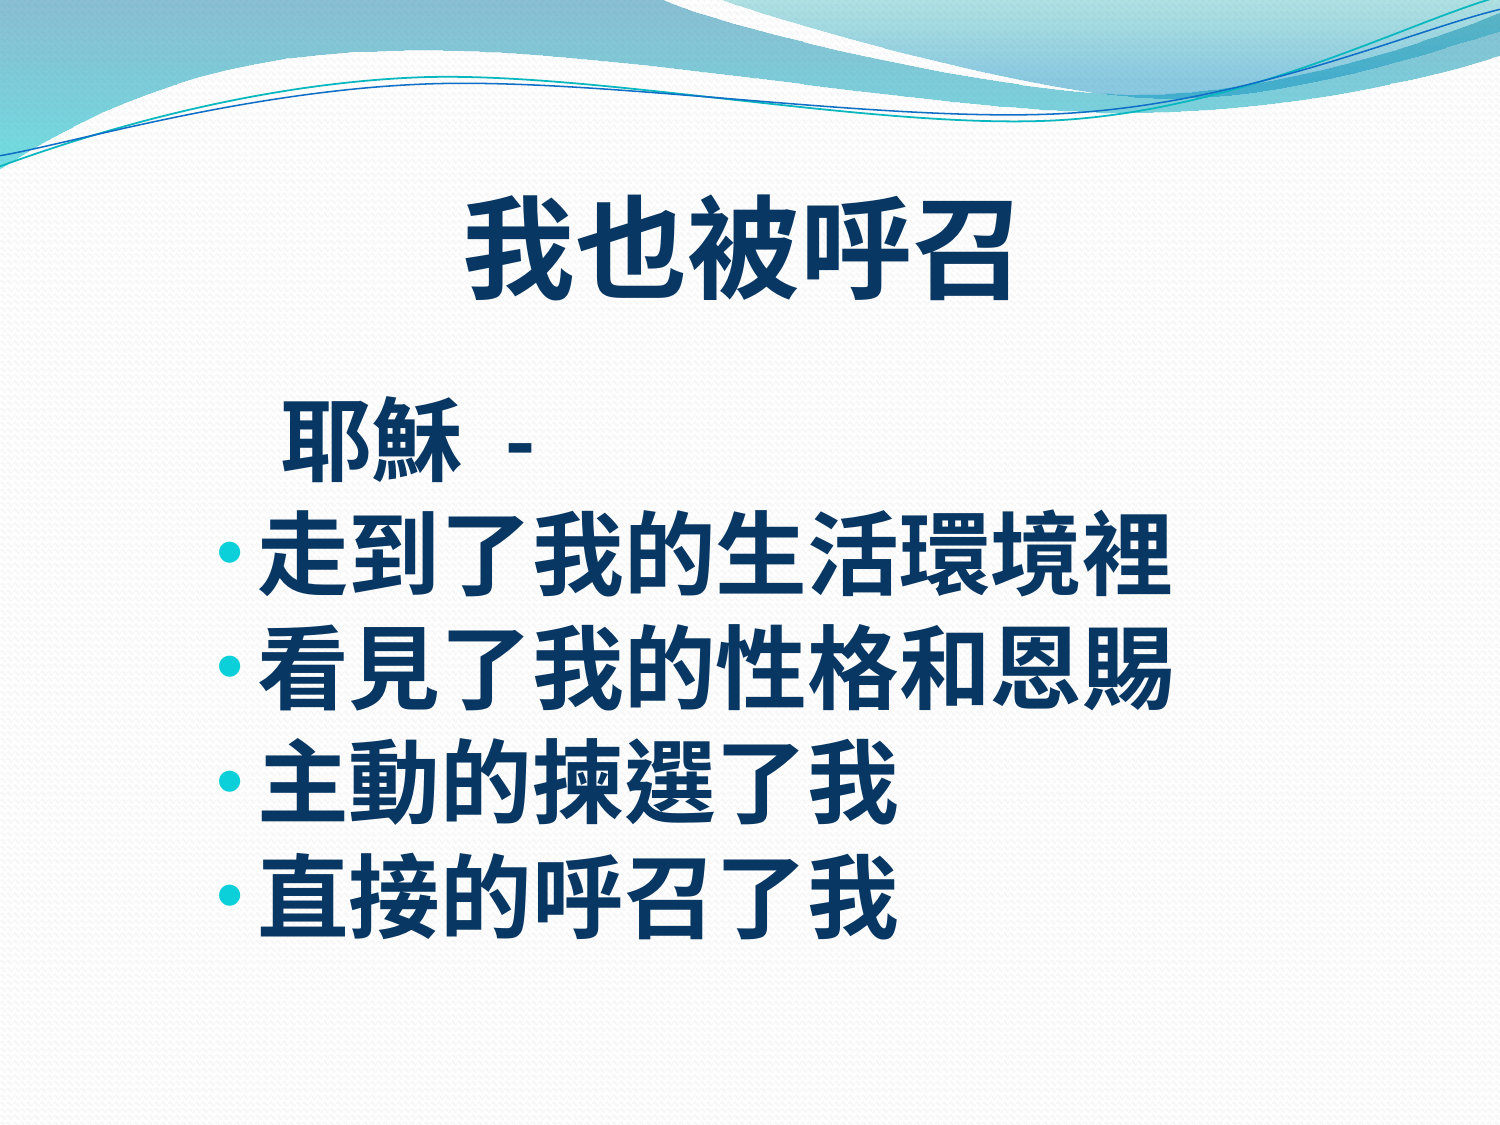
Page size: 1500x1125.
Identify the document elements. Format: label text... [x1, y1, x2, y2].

title 我也被呼召 [50, 137, 1438, 313]
list 耶穌 - 走到了我的生活環境裡 看見了我的性格和恩賜 主動的揀選了我 直接的呼召了我 [137, 375, 1425, 1038]
